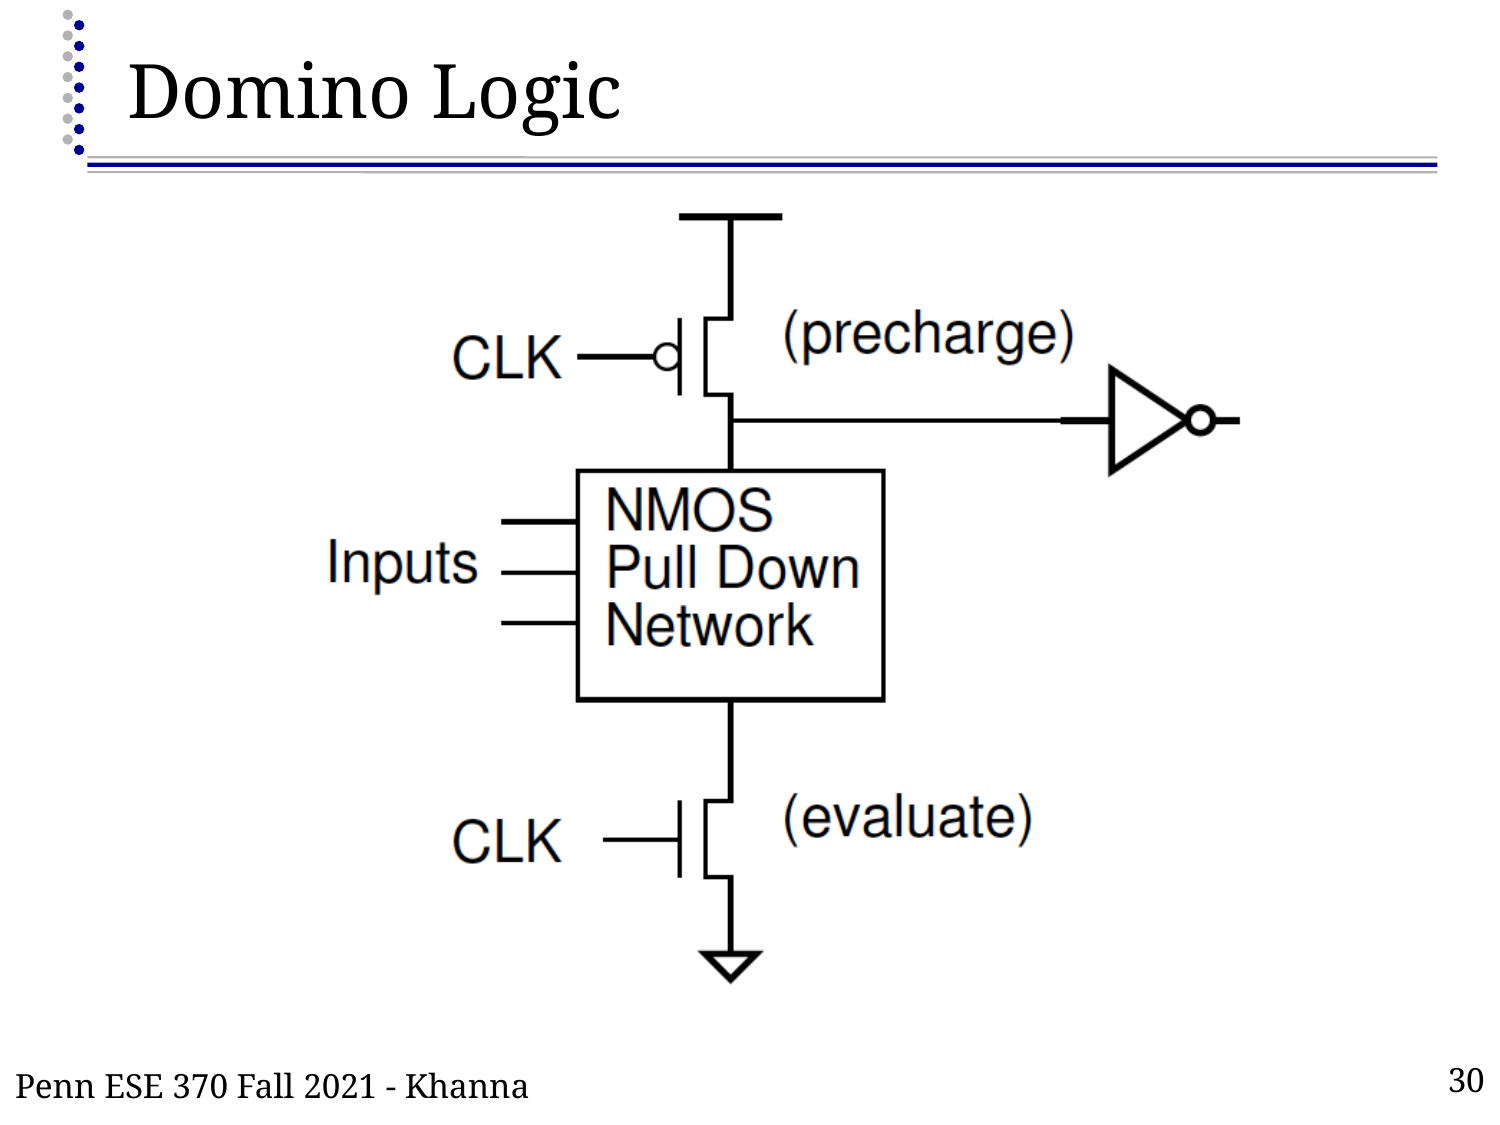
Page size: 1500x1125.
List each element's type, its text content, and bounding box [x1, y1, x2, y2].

title Domino Logic [112, 16, 1391, 142]
footer Penn ESE 370 Fall 2021 - Khanna [0, 1037, 813, 1113]
picture [312, 212, 1244, 990]
slide_number 30 [1187, 1037, 1500, 1113]
